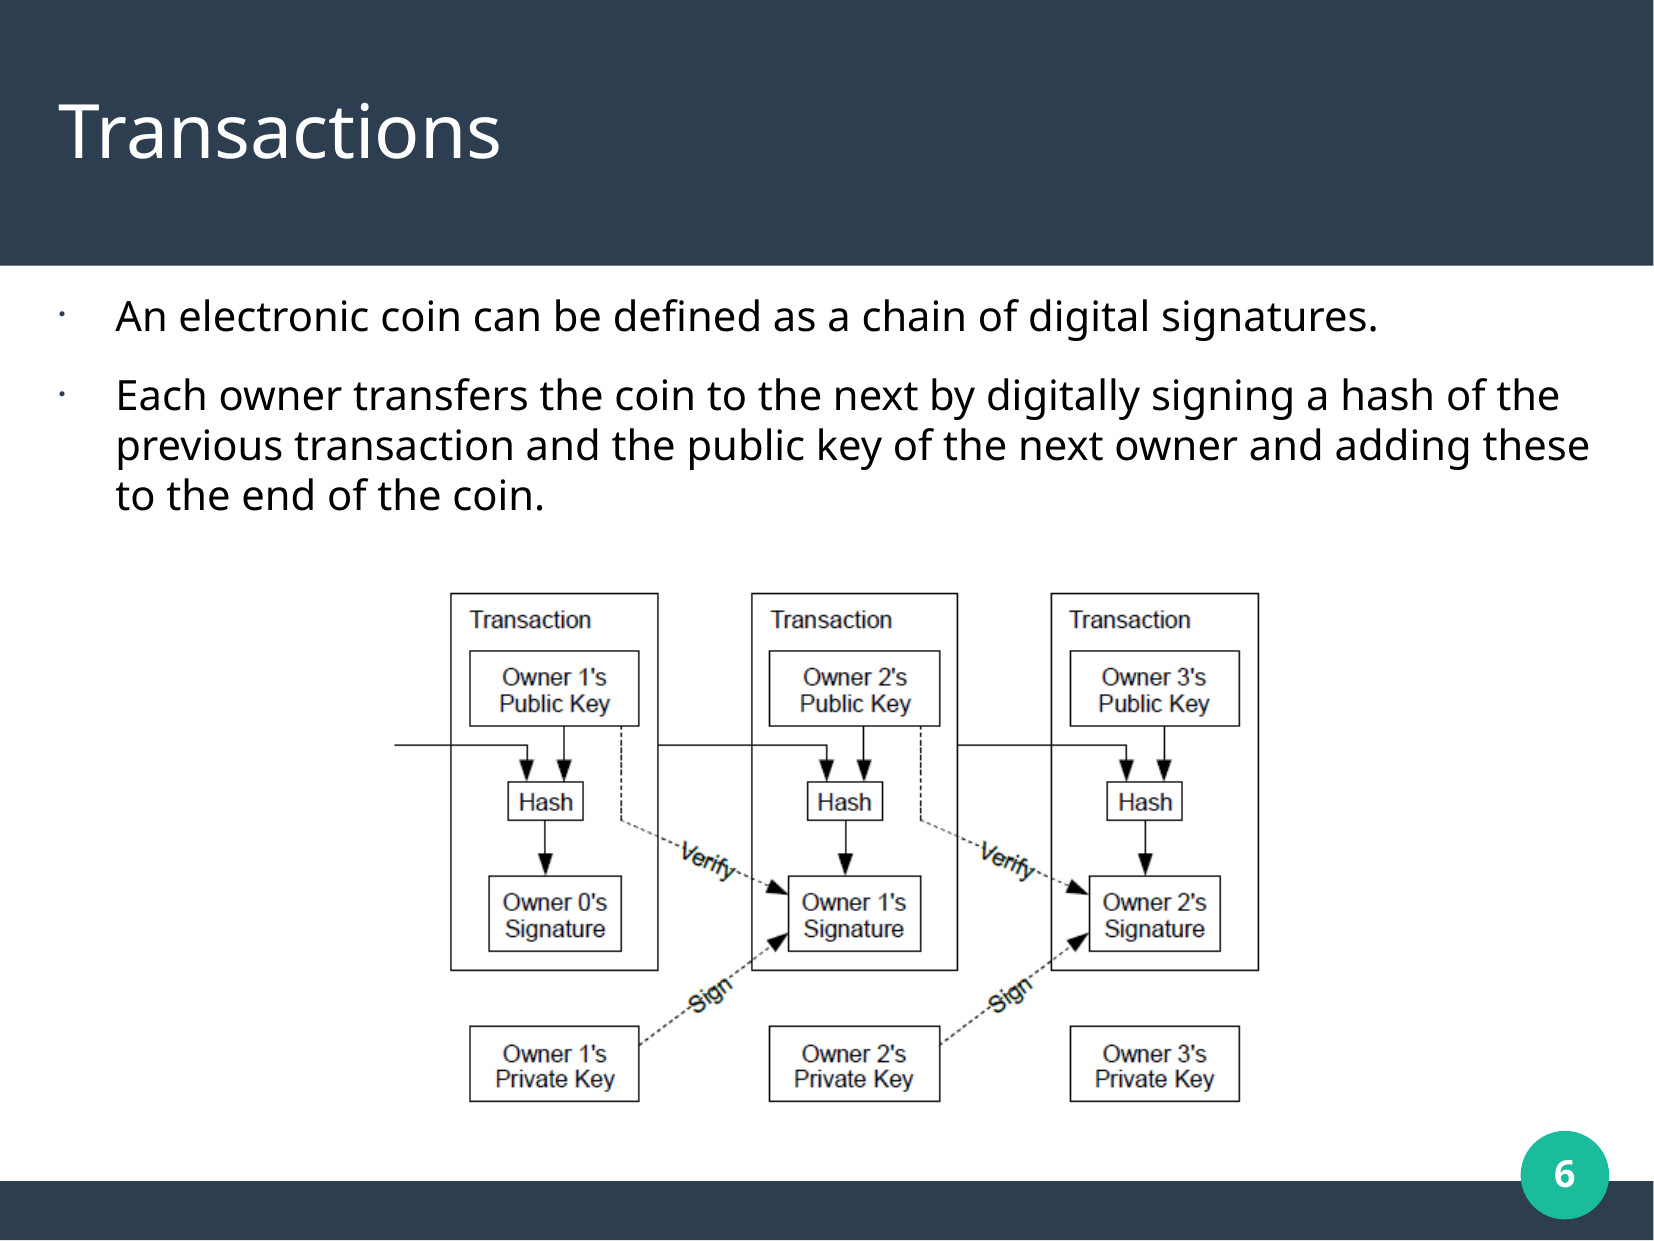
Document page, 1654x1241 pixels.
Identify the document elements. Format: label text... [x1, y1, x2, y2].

list An electronic coin can be defined as a chain of digital signatures. Each owner transfers the coin to the next by digitally signing a hash of the previous transaction and the public key of the next owner and adding these to the end of the coin. [59, 289, 1595, 522]
title Transactions [59, 49, 1595, 207]
picture [355, 571, 1299, 1117]
slide_number 6 [1505, 1116, 1624, 1235]
